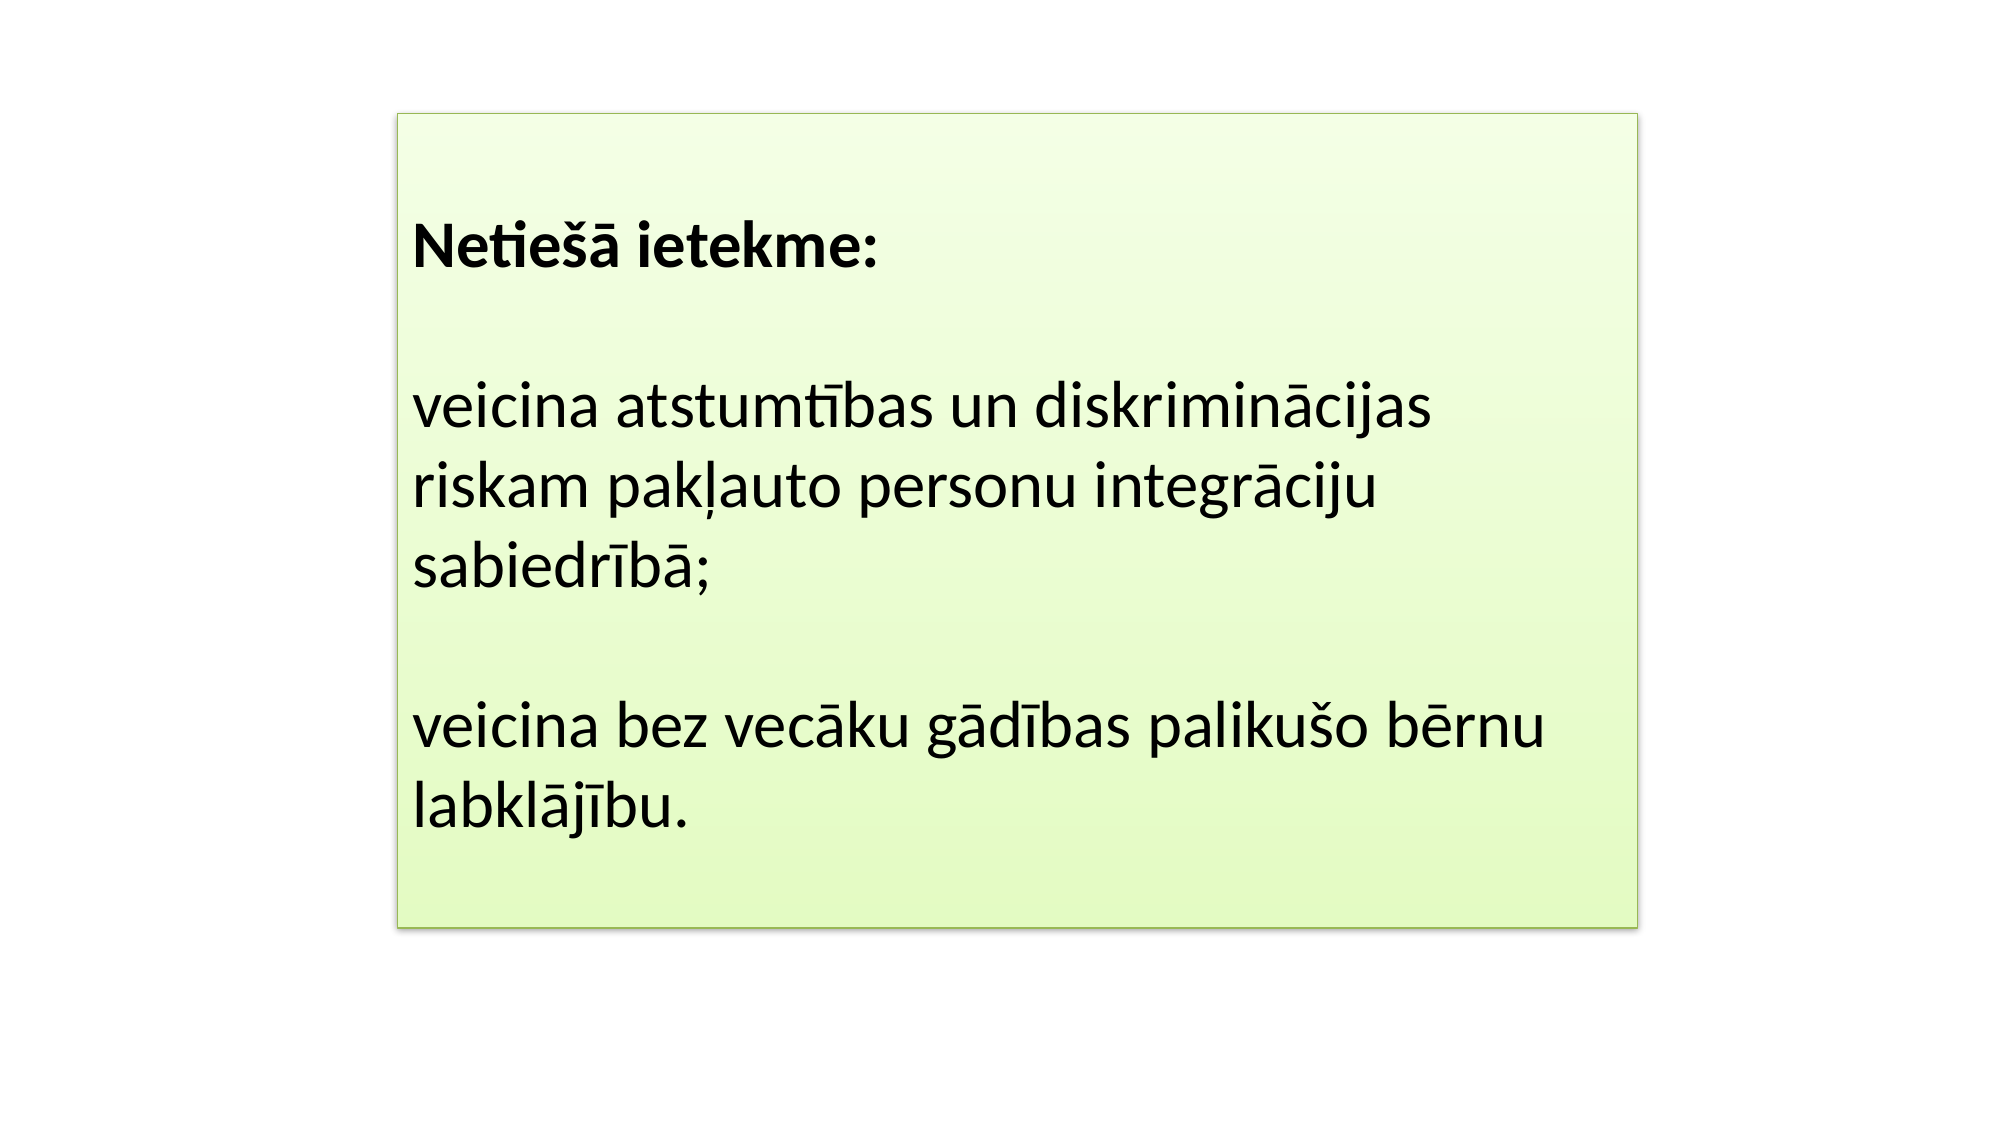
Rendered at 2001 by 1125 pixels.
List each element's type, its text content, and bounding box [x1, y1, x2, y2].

text_box Netiešā ietekme: veicina atstumtības un diskriminācijas riskam pakļauto personu integrāciju sabiedrībā; veicina bez vecāku gādības palikušo bērnu labklājību. [397, 113, 1638, 929]
